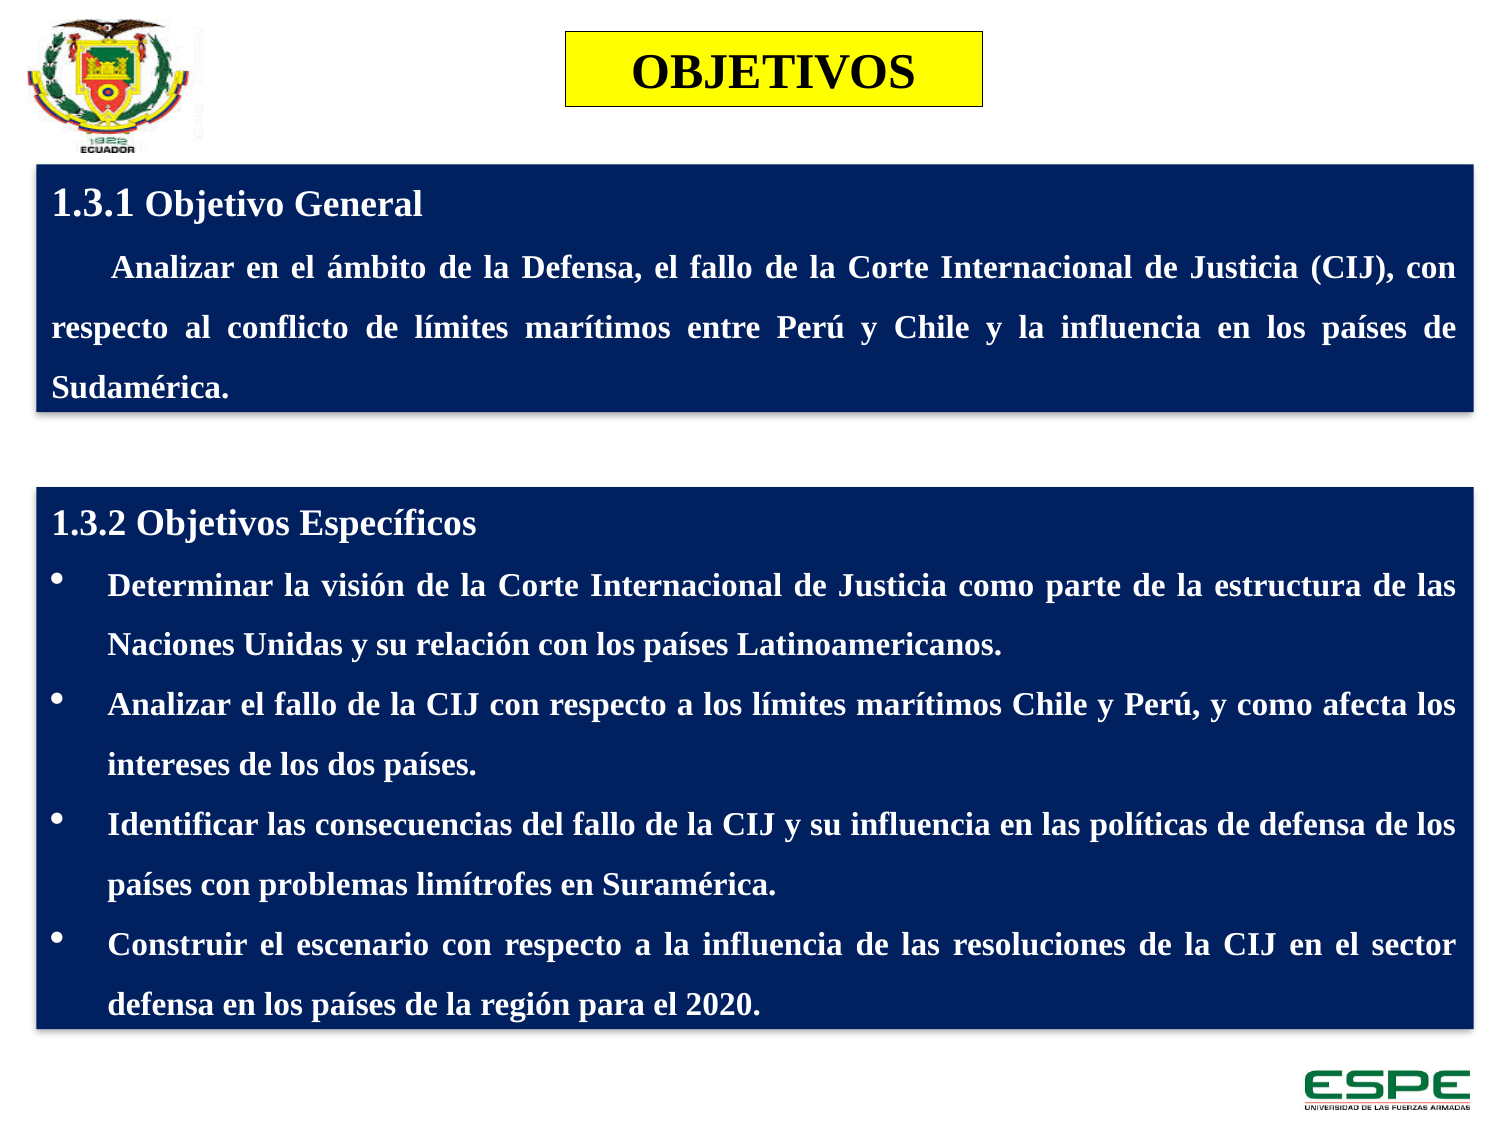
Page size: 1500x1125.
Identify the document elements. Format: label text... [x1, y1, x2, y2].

picture [1301, 1069, 1474, 1110]
picture [27, 18, 203, 157]
text_box OBJETIVOS [565, 31, 983, 107]
text_box 1.3.1 Objetivo General Analizar en el ámbito de la Defensa, el fallo de la Corte Internacional de Justicia (CIJ), con respecto al conflicto de límites marítimos entre Perú y Chile y la influencia en los países de Sudamérica. [36, 164, 1474, 413]
text_box 1.3.2 Objetivos Específicos Determinar la visión de la Corte Internacional de Justicia como parte de la estructura de las Naciones Unidas y su relación con los países Latinoamericanos. Analizar el fallo de la CIJ con respecto a los límites marítimos Chile y Perú, y como afecta los intereses de los dos países. Identificar las consecuencias del fallo de la CIJ y su influencia en las políticas de defensa de los países con problemas limítrofes en Suramérica. Construir el escenario con respecto a la influencia de las resoluciones de la CIJ en el sector defensa en los países de la región para el 2020. [36, 487, 1474, 1030]
